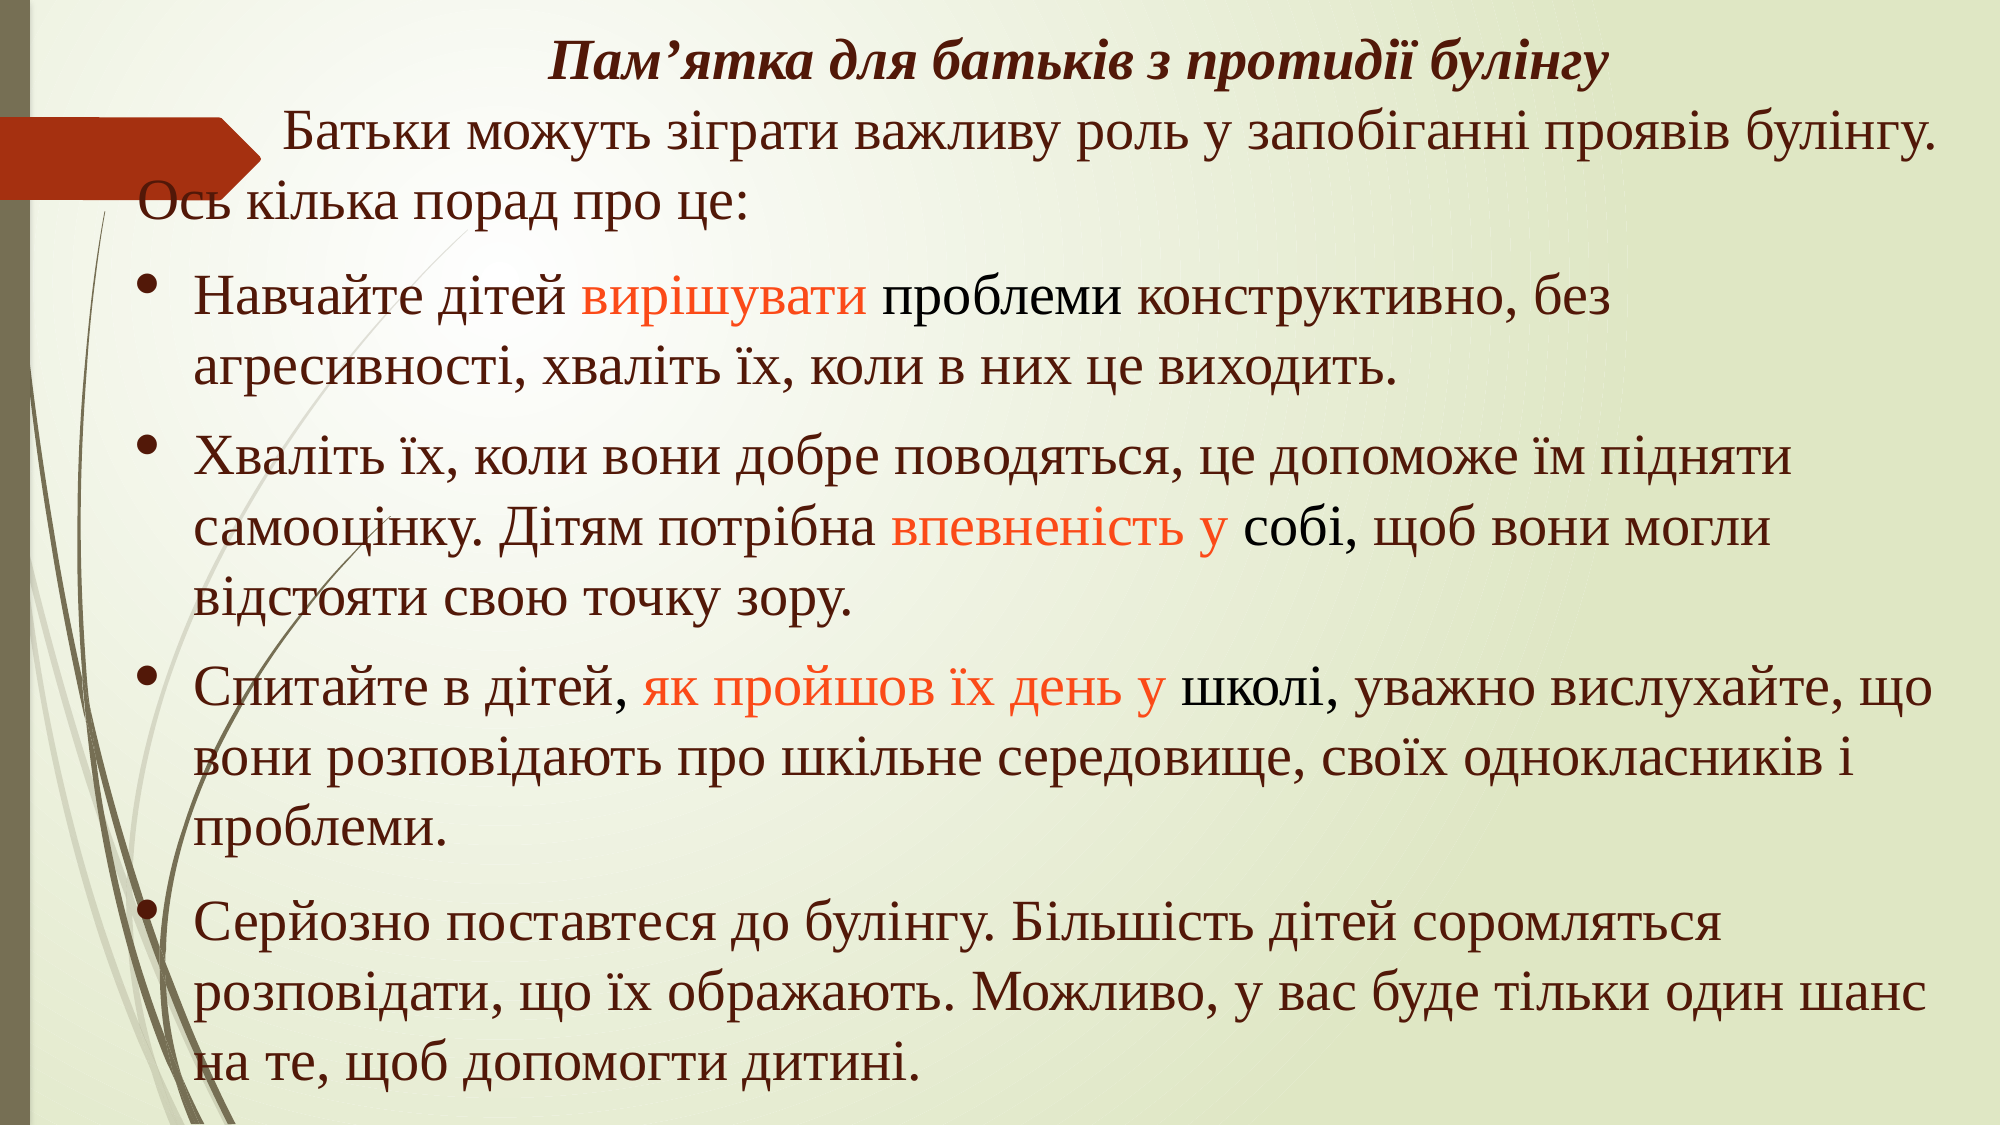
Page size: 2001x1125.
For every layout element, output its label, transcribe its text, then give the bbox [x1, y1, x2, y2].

text_box Пам’ятка для батьків з протидії булінгу Батьки можуть зіграти важливу роль у запобіганні проявів булінгу. Ось кілька порад про це: Навчайте дітей вирішувати проблеми конструктивно, без агресивності, хваліть їх, коли в них це виходить. Хваліть їх, коли вони добре поводяться, це допоможе їм підняти самооцінку. Дітям потрібна впевненість у собі, щоб вони могли відстояти свою точку зору. Спитайте в дітей, як пройшов їх день у школі, уважно вислухайте, що вони розповідають про шкільне середовище, своїх однокласників і проблеми. Серйозно поставтеся до булінгу. Більшість дітей соромляться розповідати, що їх ображають. Можливо, у вас буде тільки один шанс на те, щоб допомогти дитині. [122, 13, 1964, 1100]
